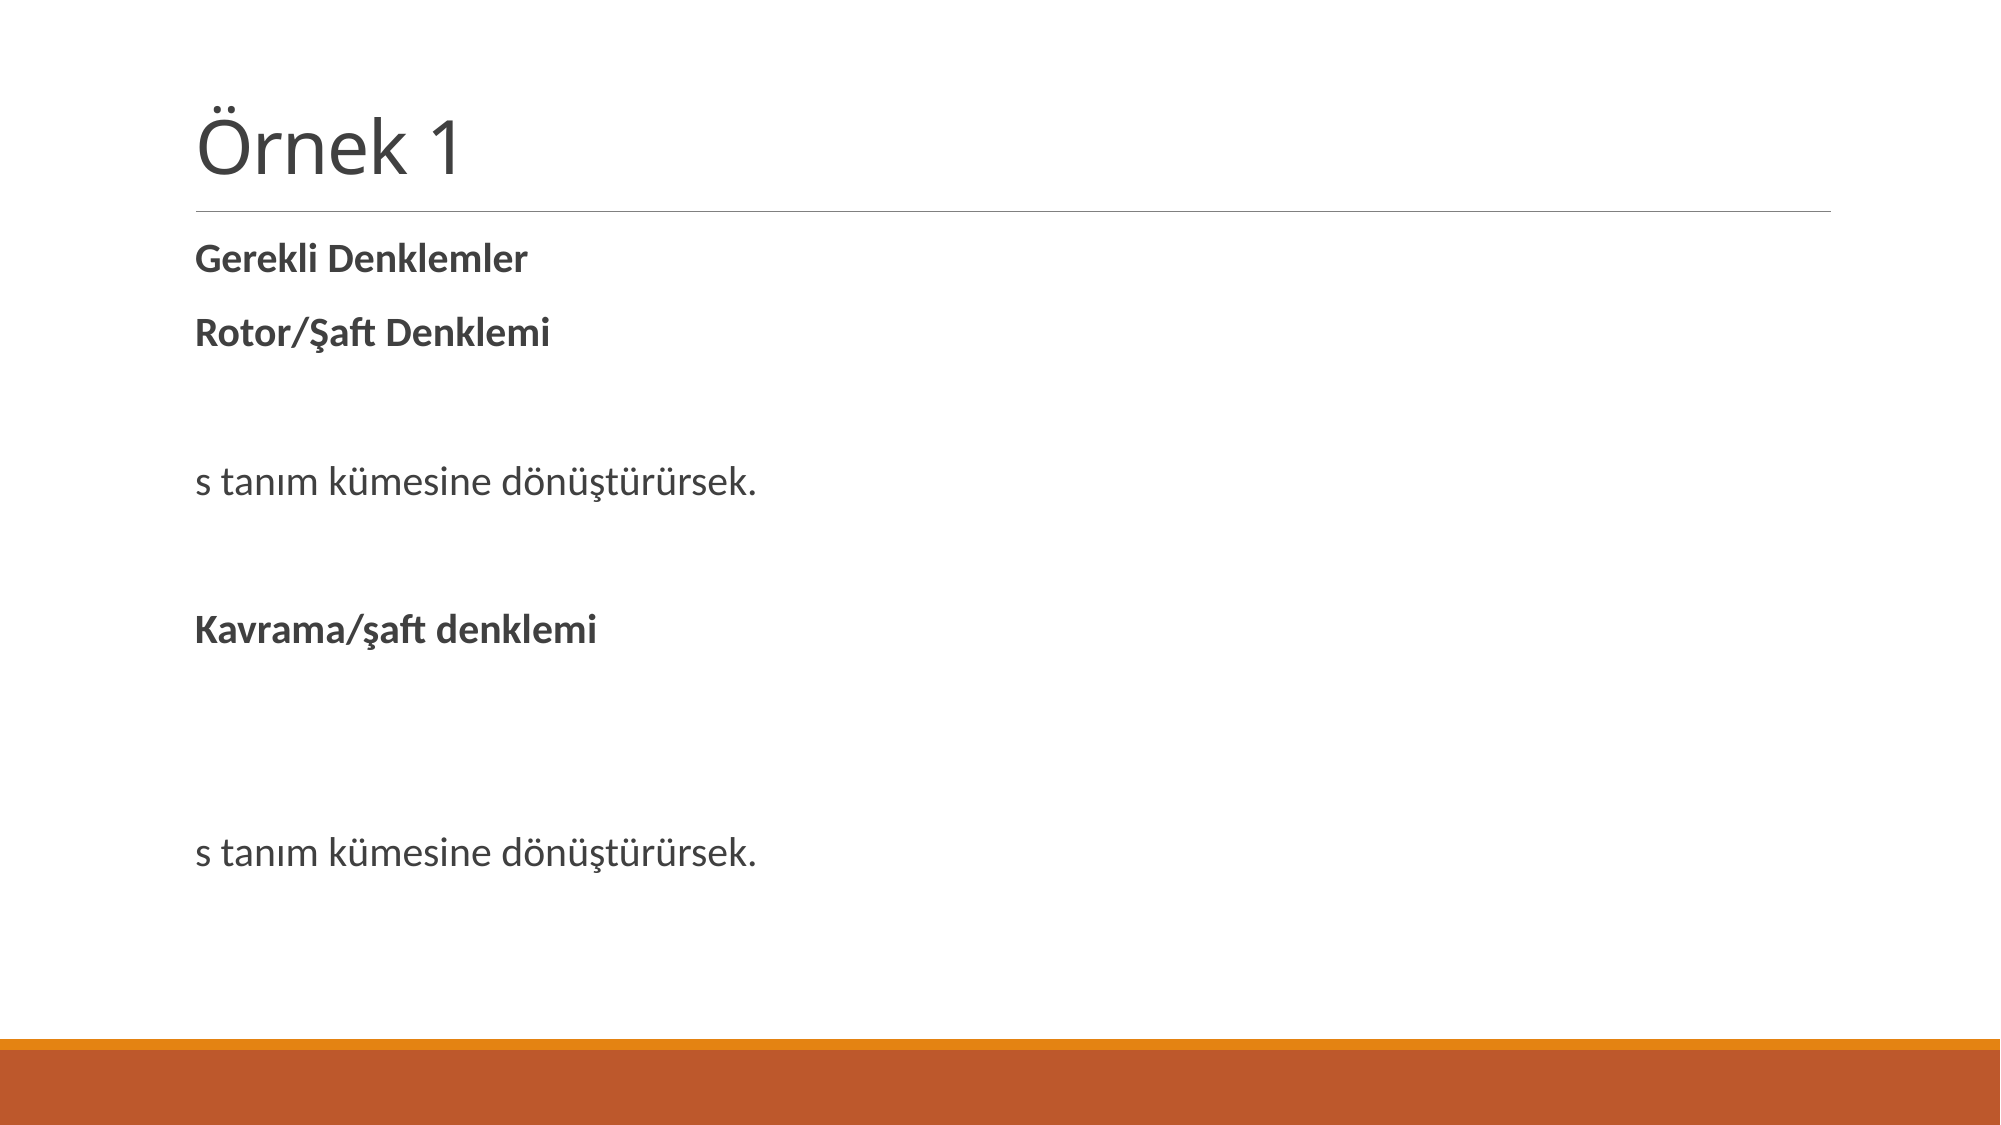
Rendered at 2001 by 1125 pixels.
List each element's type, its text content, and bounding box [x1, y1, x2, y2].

title Örnek 1 [180, 47, 1830, 197]
